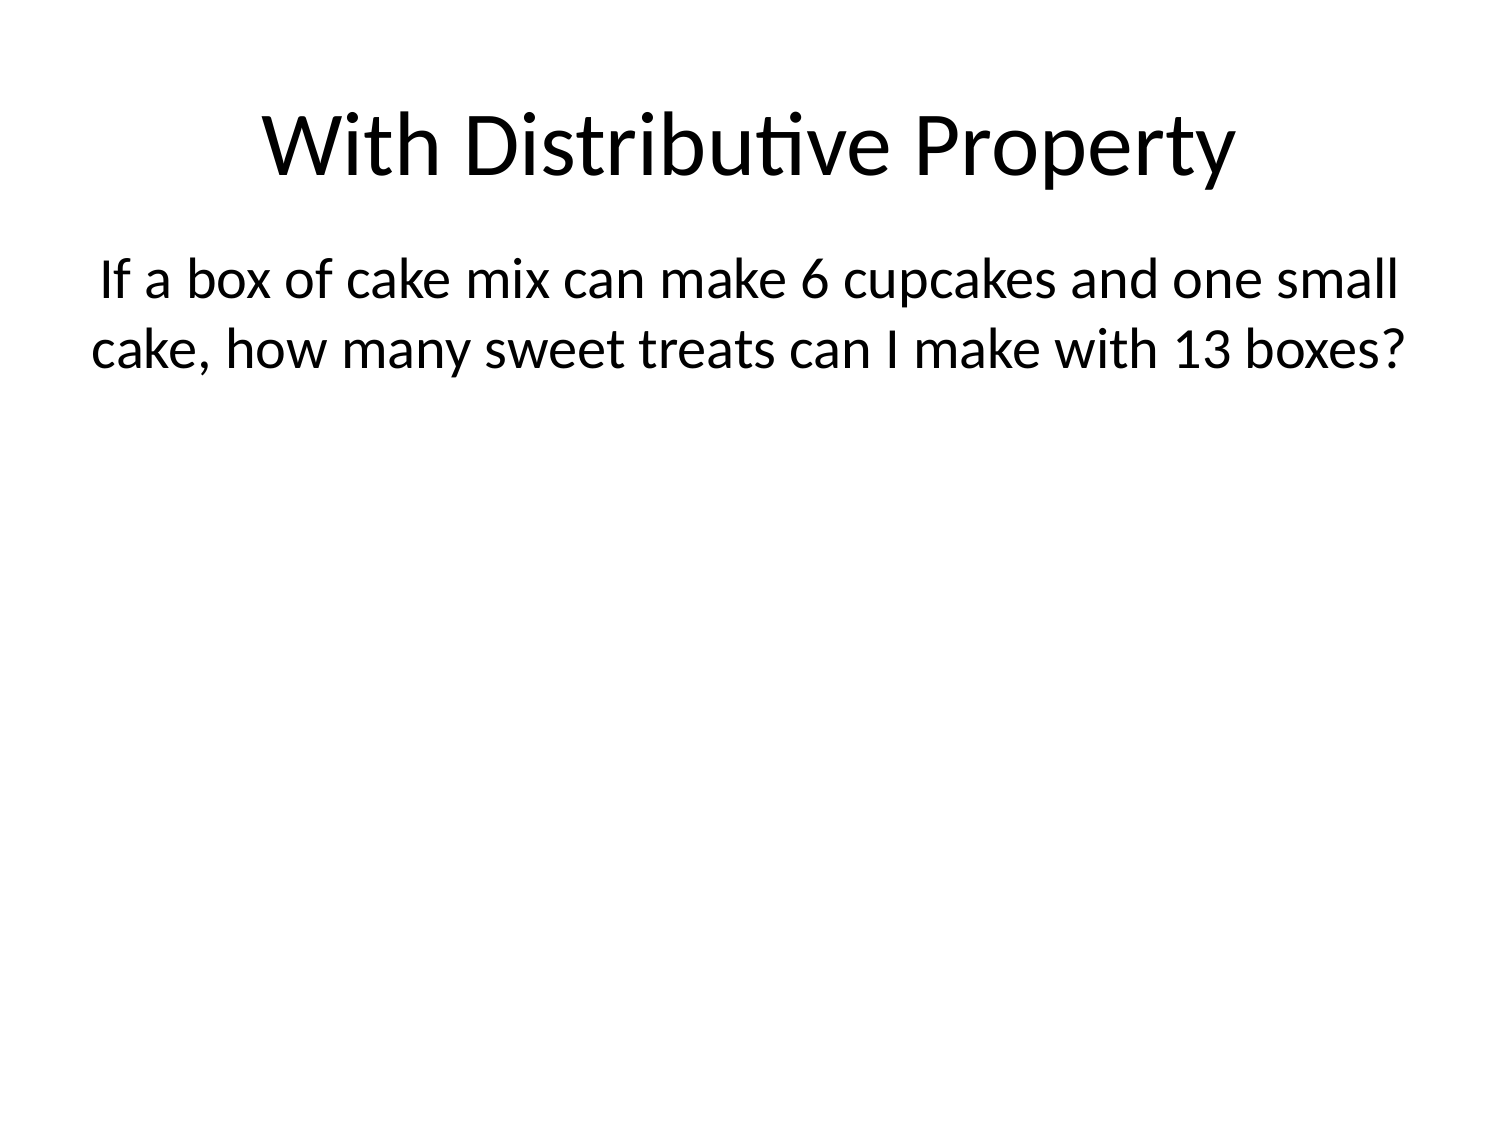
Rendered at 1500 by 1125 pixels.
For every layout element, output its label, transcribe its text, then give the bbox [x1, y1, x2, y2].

text_box If a box of cake mix can make 6 cupcakes and one small cake, how many sweet treats can I make with 13 boxes? [74, 232, 1425, 388]
title With Distributive Property [75, 45, 1425, 232]
